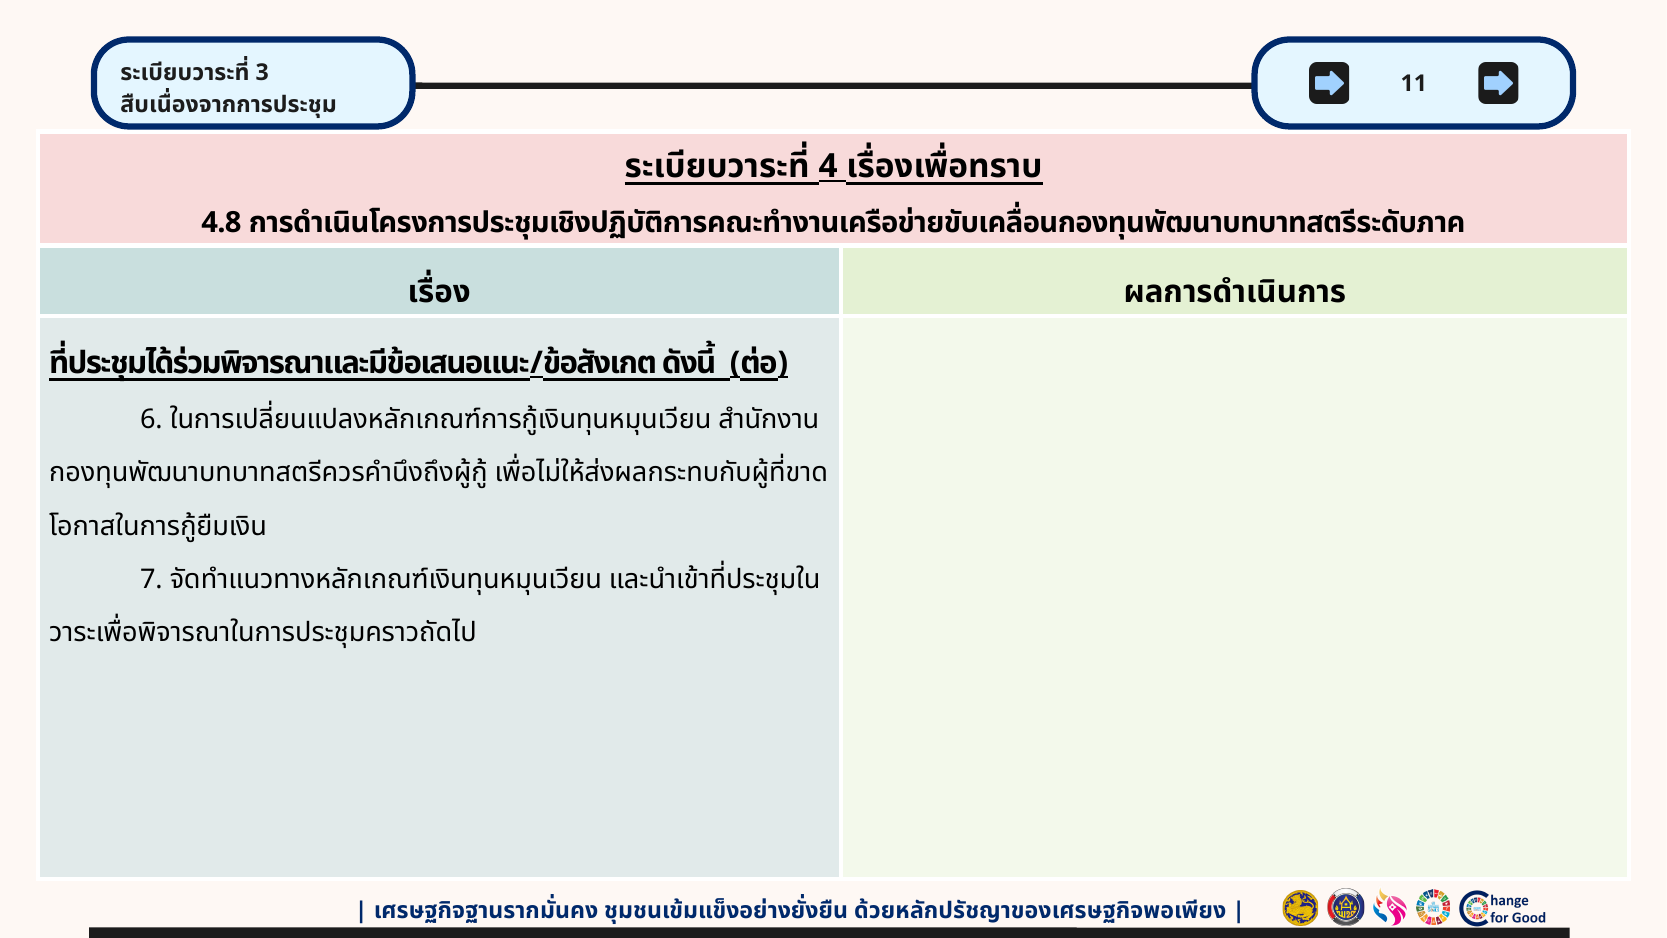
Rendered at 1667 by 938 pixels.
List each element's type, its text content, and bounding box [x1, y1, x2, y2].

table_cell ที่ประชุมได้ร่วมพิจารณาและมีข้อเสนอแนะ/ข้อสังเกต ดังนี้ (ต่อ) 6. ในการเปลี่ยนแปลงหลักเกณฑ์การกู้เงินทุนหมุนเวียน สำนักงานกองทุนพัฒนาบทบาทสตรีควรคำนึงถึงผู้กู้ เพื่อไม่ให้ส่งผลกระทบกับผู้ที่ขาดโอกาสในการกู้ยืมเงิน 7. จัดทำแนวทางหลักเกณฑ์เงินทุนหมุนเวียน และนำเข้าที่ประชุมในวาระเพื่อพิจารณาในการประชุมคราวถัดไป [40, 318, 839, 877]
table_cell ผลการดำเนินการ [843, 248, 1627, 314]
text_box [89, 885, 1570, 934]
table_header ระเบียบวาระที่ 4 เรื่องเพื่อทราบ 4.8 การดำเนินโครงการประชุมเชิงปฏิบัติการคณะทำงานเครือข่ายขับเคลื่อนกองทุนพัฒนาบทบาทสตรีระดับภาค [40, 134, 1627, 243]
table_cell [843, 318, 1627, 877]
table_cell เรื่อง [40, 248, 839, 314]
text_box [93, 27, 1574, 127]
